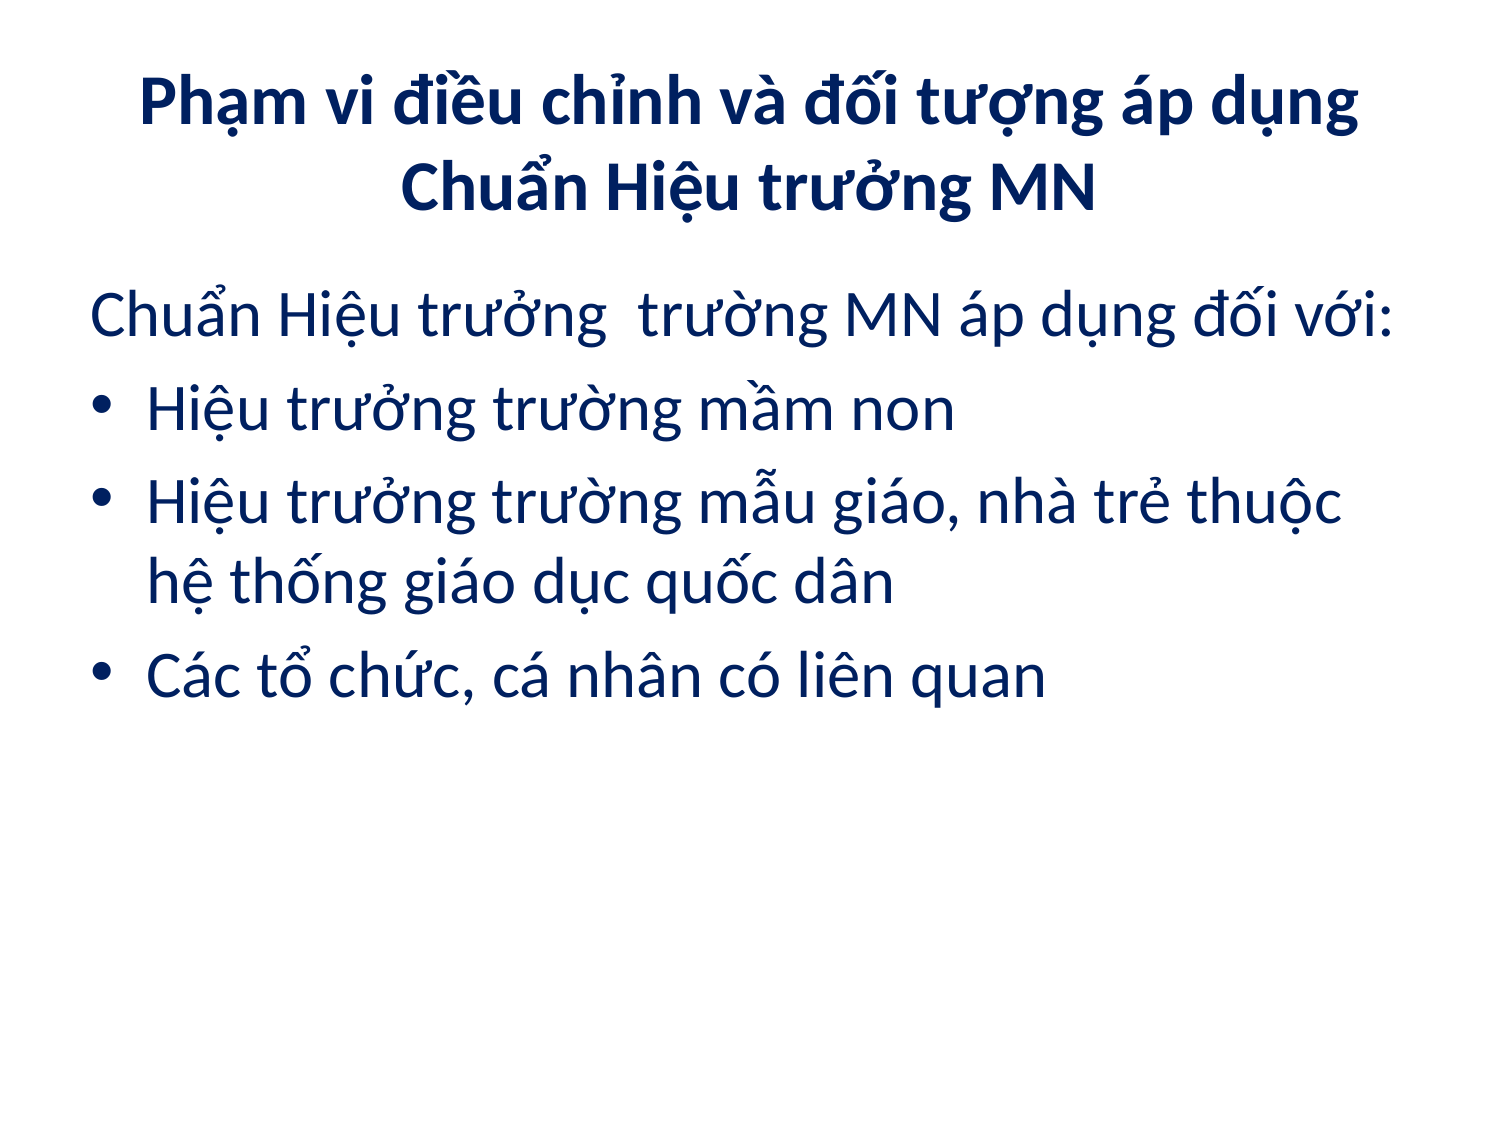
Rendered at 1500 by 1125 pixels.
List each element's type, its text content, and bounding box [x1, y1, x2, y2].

title Phạm vi điều chỉnh và đối tượng áp dụng Chuẩn Hiệu trưởng MN [75, 45, 1425, 233]
list Chuẩn Hiệu trưởng trường MN áp dụng đối với: Hiệu trưởng trường mầm non Hiệu trưởng trường mẫu giáo, nhà trẻ thuộc hệ thống giáo dục quốc dân Các tổ chức, cá nhân có liên quan [75, 262, 1425, 1005]
